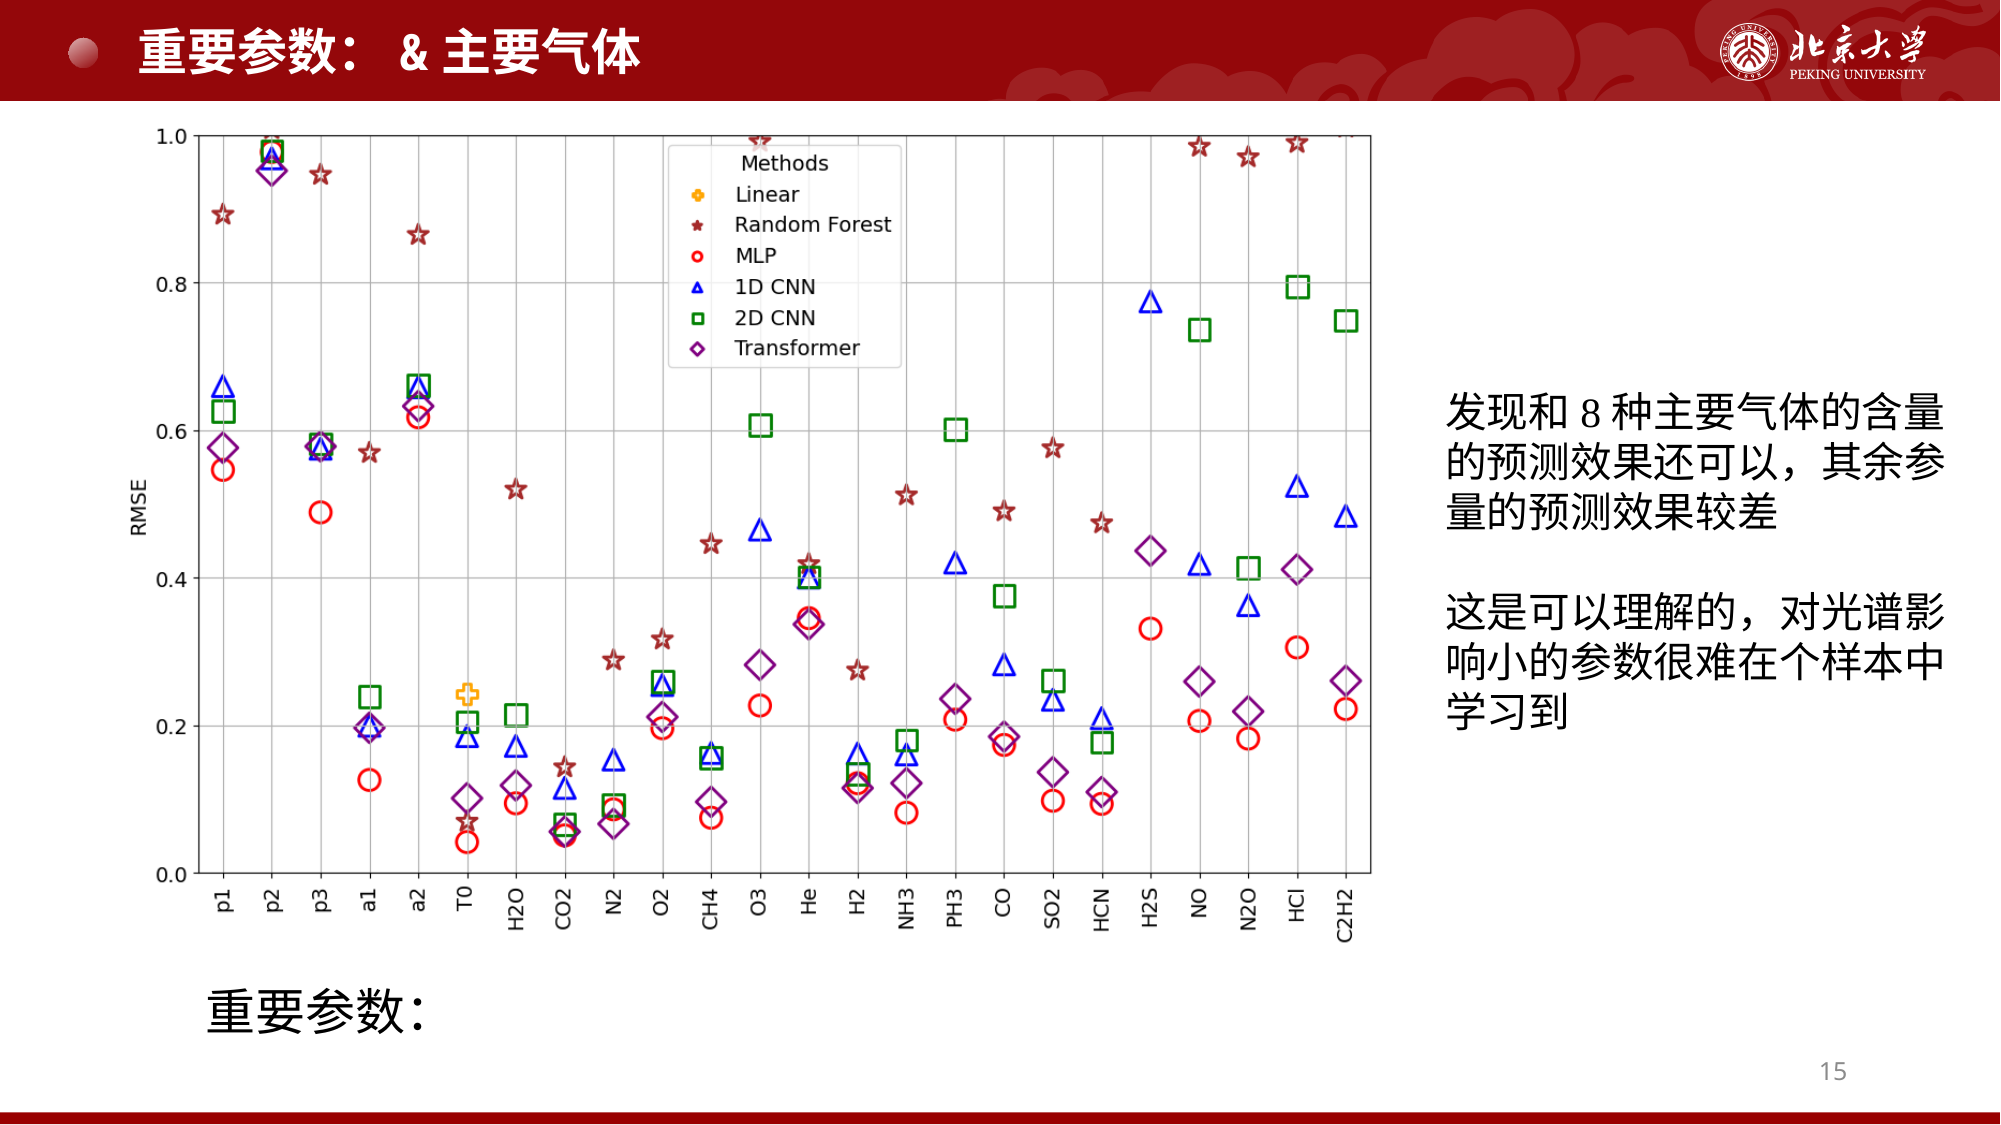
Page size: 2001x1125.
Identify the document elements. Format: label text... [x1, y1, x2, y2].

slide_number 15 [1412, 1042, 1863, 1103]
picture [962, 0, 2000, 102]
text_box [0, 1112, 2000, 1125]
text_box [67, 36, 99, 69]
text_box [0, 0, 962, 102]
picture [118, 117, 1381, 951]
